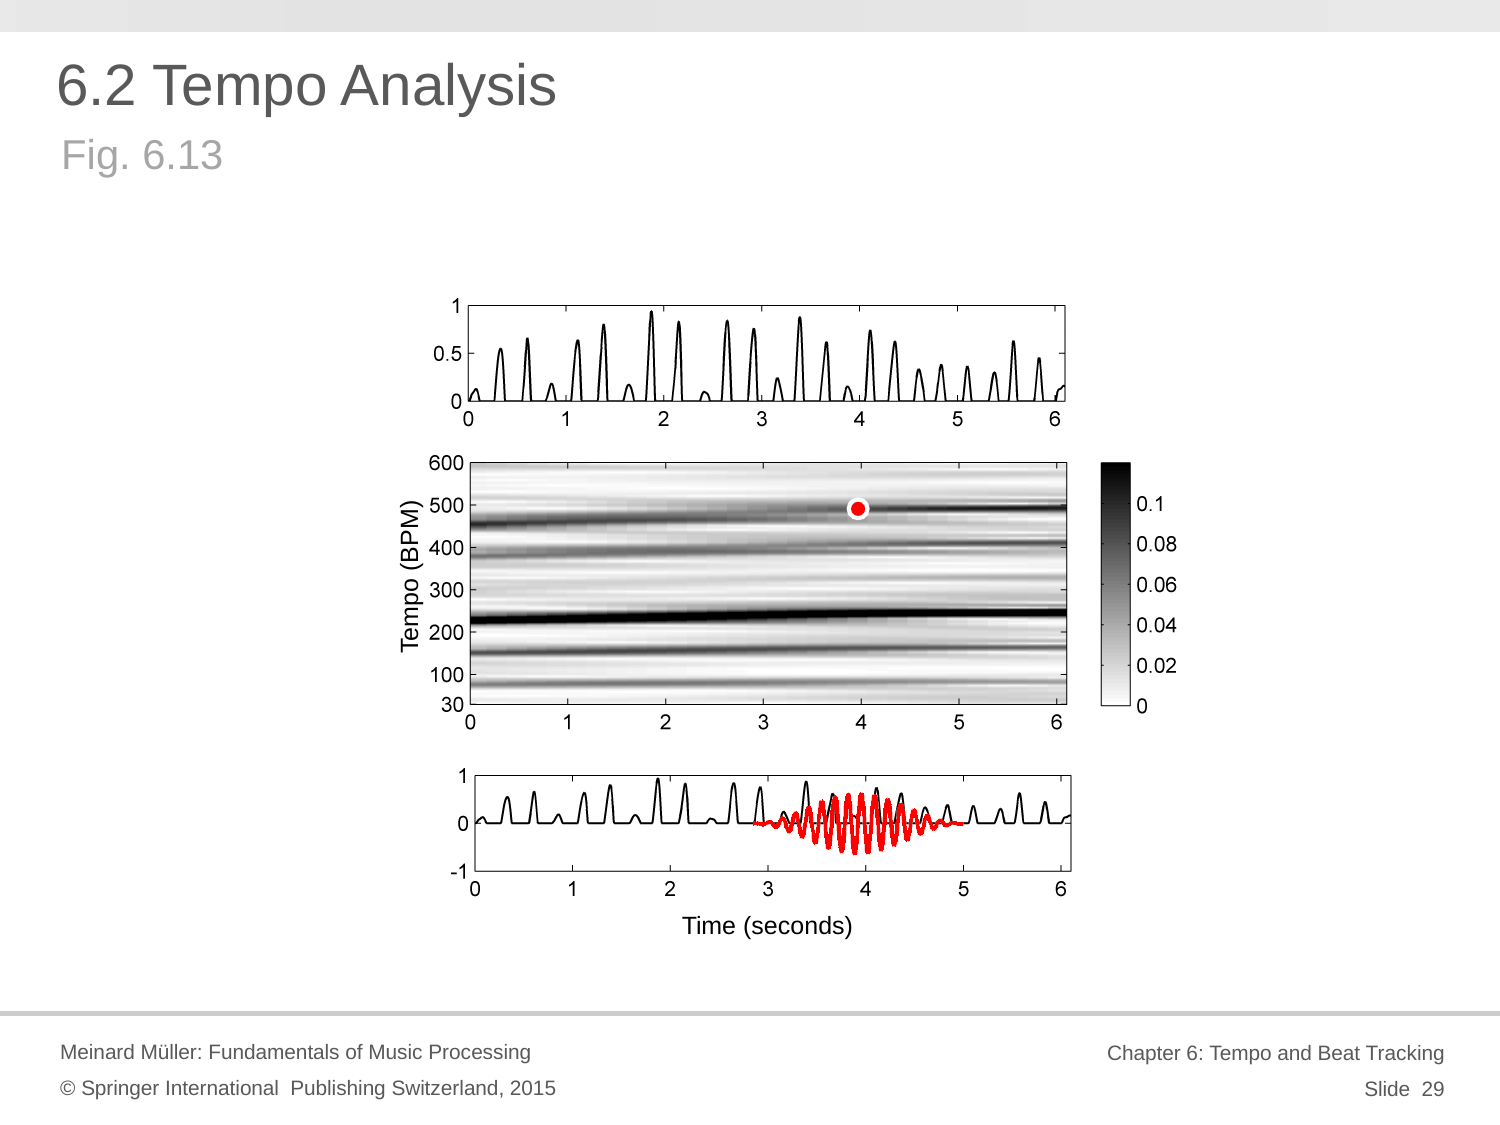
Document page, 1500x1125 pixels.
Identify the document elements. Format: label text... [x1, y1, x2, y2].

picture [351, 440, 1267, 737]
picture [374, 764, 1144, 901]
picture [368, 294, 1138, 431]
text_box Time (seconds) [666, 910, 869, 947]
title 6.2 Tempo Analysis [40, 39, 1448, 133]
list Fig. 6.13 [46, 115, 276, 198]
picture [0, 0, 1500, 32]
